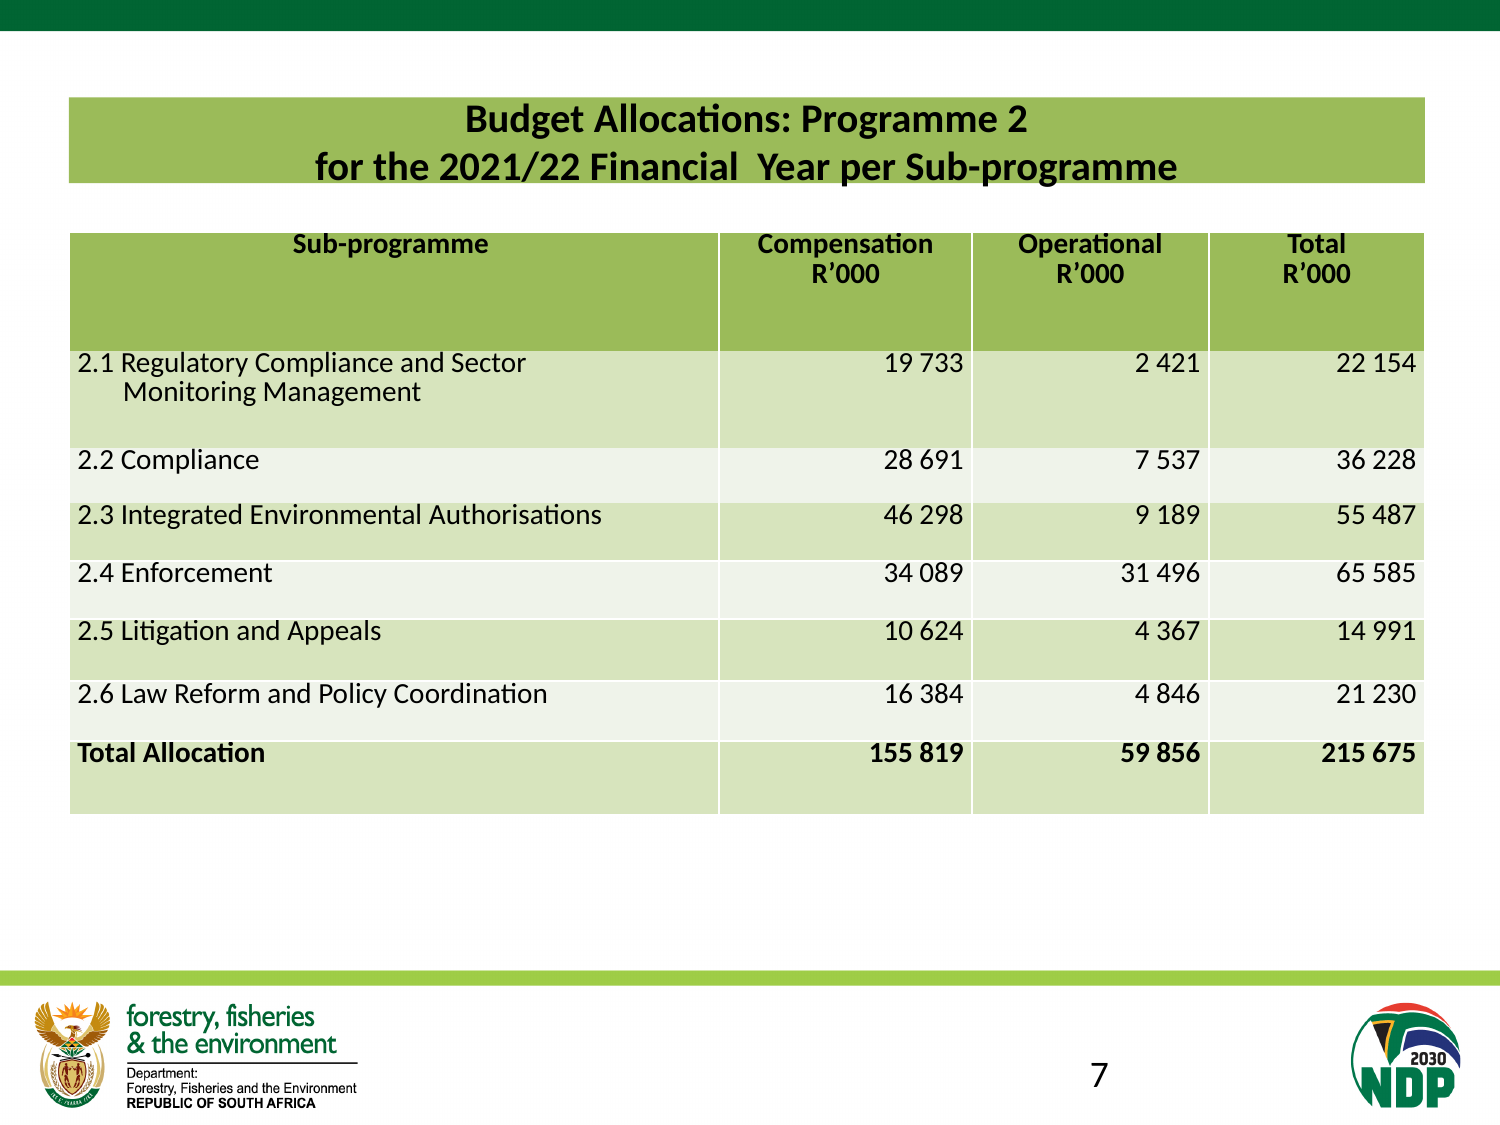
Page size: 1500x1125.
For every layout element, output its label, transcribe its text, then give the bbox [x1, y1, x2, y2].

table_cell 65 585 [1210, 562, 1424, 618]
table_header Compensation R’000 [720, 233, 971, 351]
table_header Total R’000 [1210, 233, 1424, 351]
slide_number 7 [1074, 1042, 1425, 1103]
table_header Operational R’000 [973, 233, 1208, 351]
table_cell 19 733 [720, 351, 971, 448]
table_cell 28 691 [720, 448, 971, 503]
table_cell 7 537 [973, 448, 1208, 503]
title Budget Allocations: Programme 2 for the 2021/22 Financial Year per Sub-programme [68, 97, 1425, 184]
table_cell 2.6 Law Reform and Policy Coordination [70, 682, 718, 740]
picture [0, 0, 1500, 1125]
table_cell 215 675 [1210, 742, 1424, 814]
table_cell 9 189 [973, 503, 1208, 560]
table_cell 4 846 [973, 682, 1208, 740]
table_cell 21 230 [1210, 682, 1424, 740]
table_cell 36 228 [1210, 448, 1424, 503]
table_cell 31 496 [973, 562, 1208, 618]
table_cell 2.2 Compliance [70, 448, 718, 503]
table_cell 34 089 [720, 562, 971, 618]
table_cell 16 384 [720, 682, 971, 740]
table_cell 2.5 Litigation and Appeals [70, 620, 718, 680]
table_header Sub-programme [70, 233, 718, 351]
table_cell 46 298 [720, 503, 971, 560]
table_cell 10 624 [720, 620, 971, 680]
table_cell 55 487 [1210, 503, 1424, 560]
table_cell 14 991 [1210, 620, 1424, 680]
table_cell 2.3 Integrated Environmental Authorisations [70, 503, 718, 560]
table_cell 59 856 [973, 742, 1208, 814]
table_cell 4 367 [973, 620, 1208, 680]
table_cell 155 819 [720, 742, 971, 814]
table_cell 2.4 Enforcement [70, 562, 718, 618]
table_cell Total Allocation [70, 742, 718, 814]
table_cell 2.1 Regulatory Compliance and Sector Monitoring Management [70, 351, 718, 448]
table_cell 22 154 [1210, 351, 1424, 448]
table_cell 2 421 [973, 351, 1208, 448]
